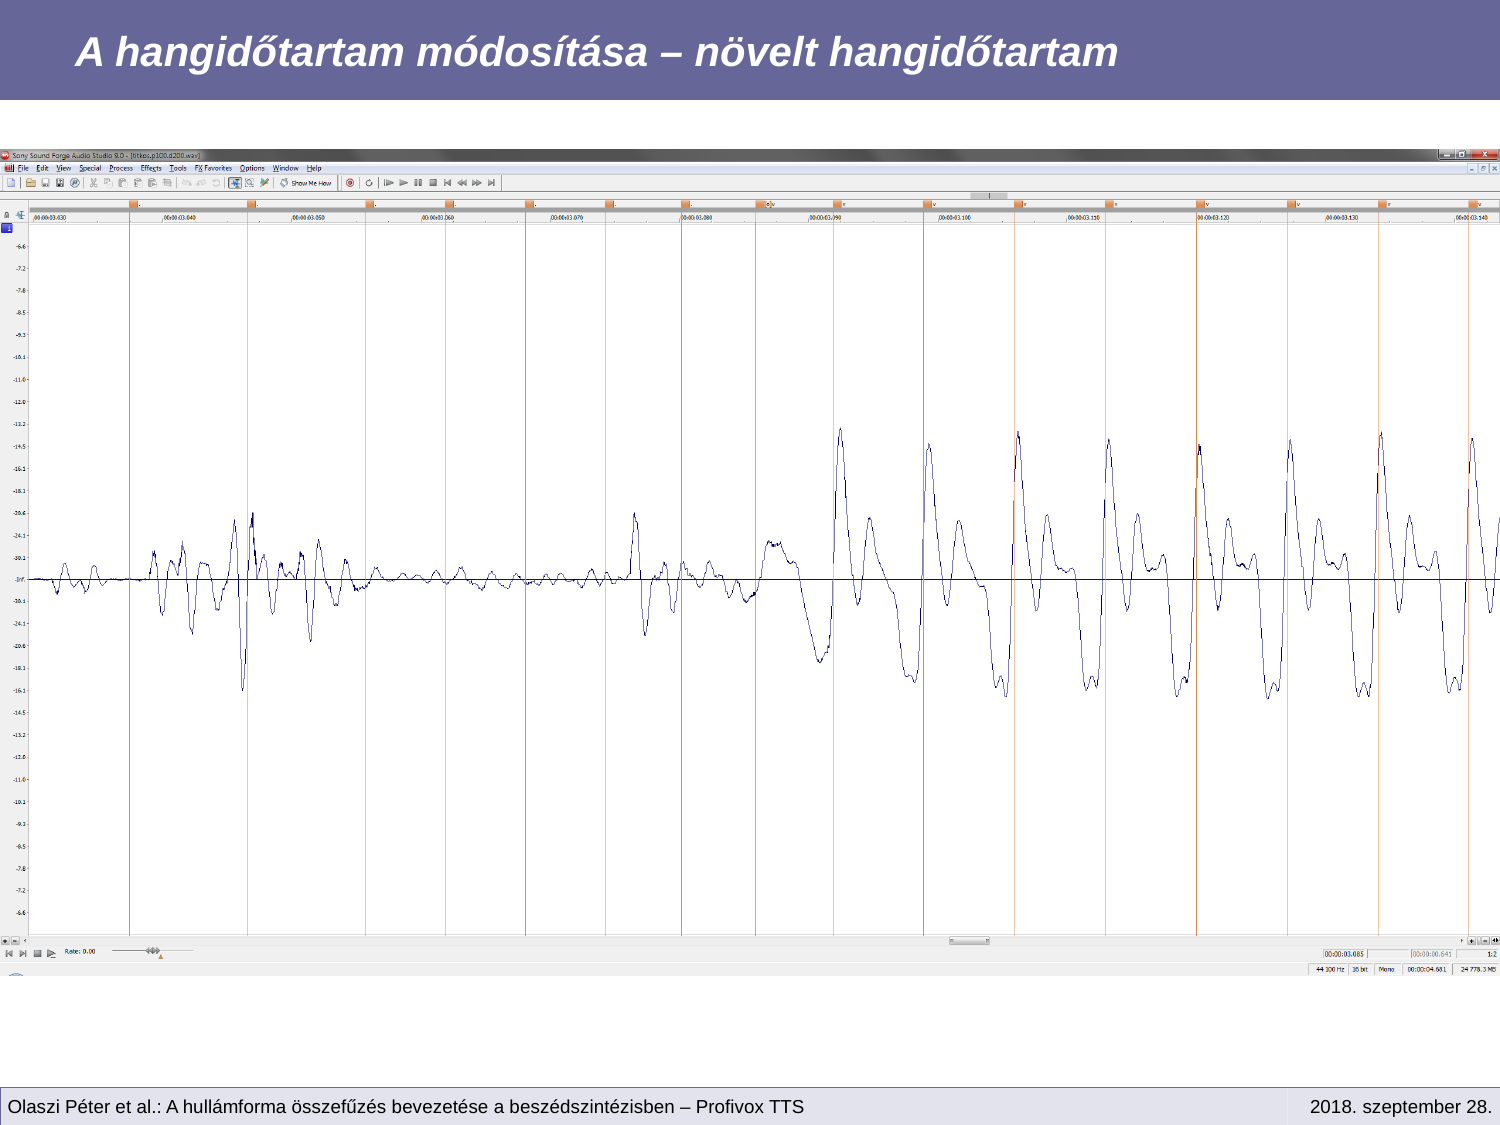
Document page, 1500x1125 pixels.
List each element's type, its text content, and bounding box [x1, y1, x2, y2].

text_box A hangidőtartam módosítása – növelt hangidőtartam [0, 0, 1500, 100]
picture [0, 149, 1500, 976]
